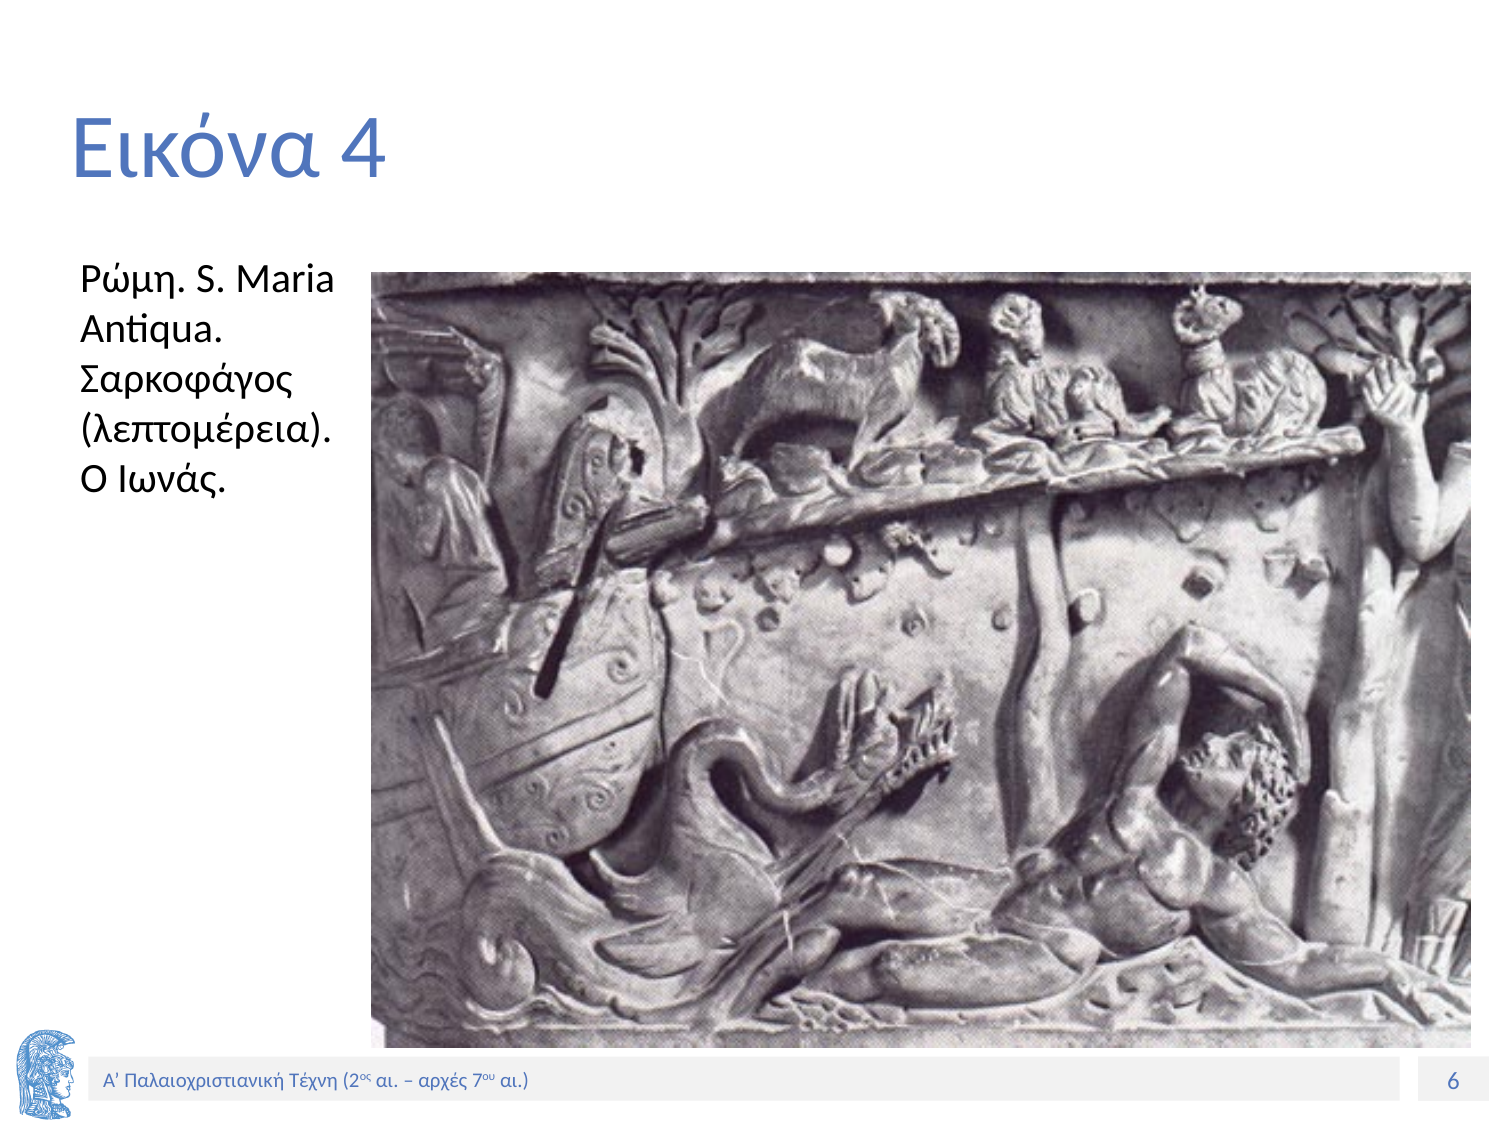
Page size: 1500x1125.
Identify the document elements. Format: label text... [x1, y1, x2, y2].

list Ρώμη. S. Maria Antiqua. Σαρκοφάγος (λεπτομέρεια). Ο Ιωνάς. [65, 243, 384, 1024]
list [371, 272, 1471, 1048]
title Εικόνα 4 [0, 42, 459, 239]
picture [9, 1026, 81, 1120]
